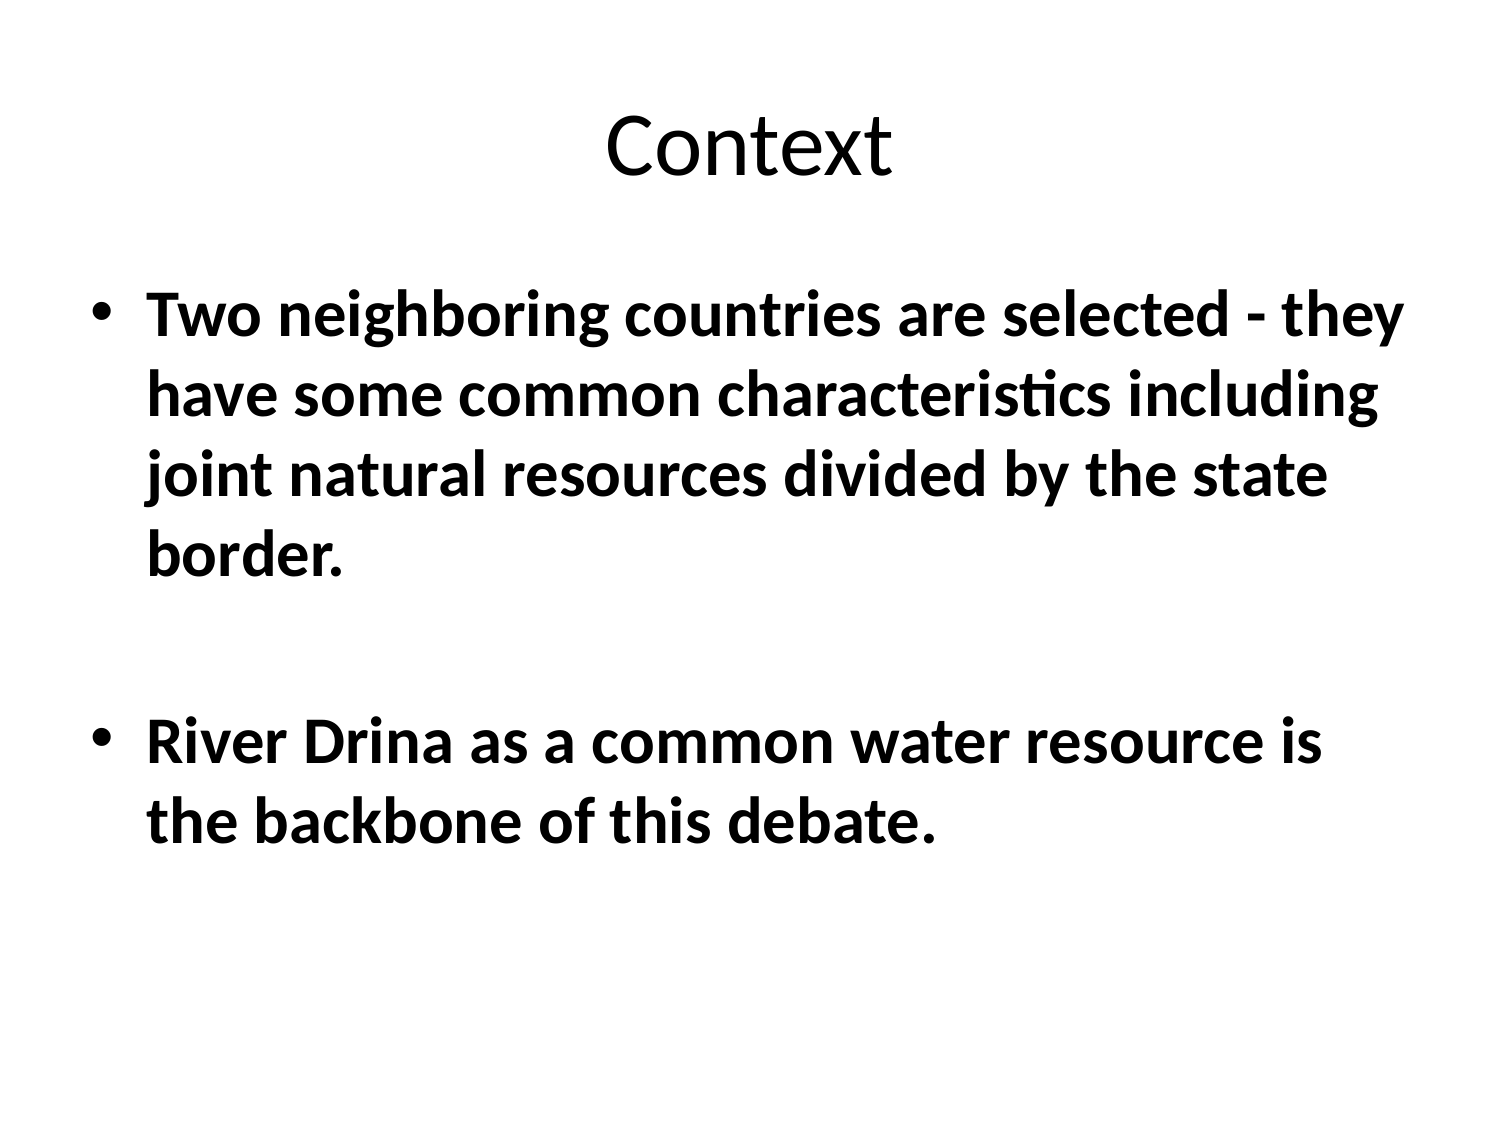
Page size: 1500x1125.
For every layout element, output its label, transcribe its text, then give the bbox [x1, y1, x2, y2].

list Two neighboring countries are selected - they have some common characteristics including joint natural resources divided by the state border. River Drina as a common water resource is the backbone of this debate. [75, 262, 1425, 1005]
title Context [75, 45, 1425, 233]
